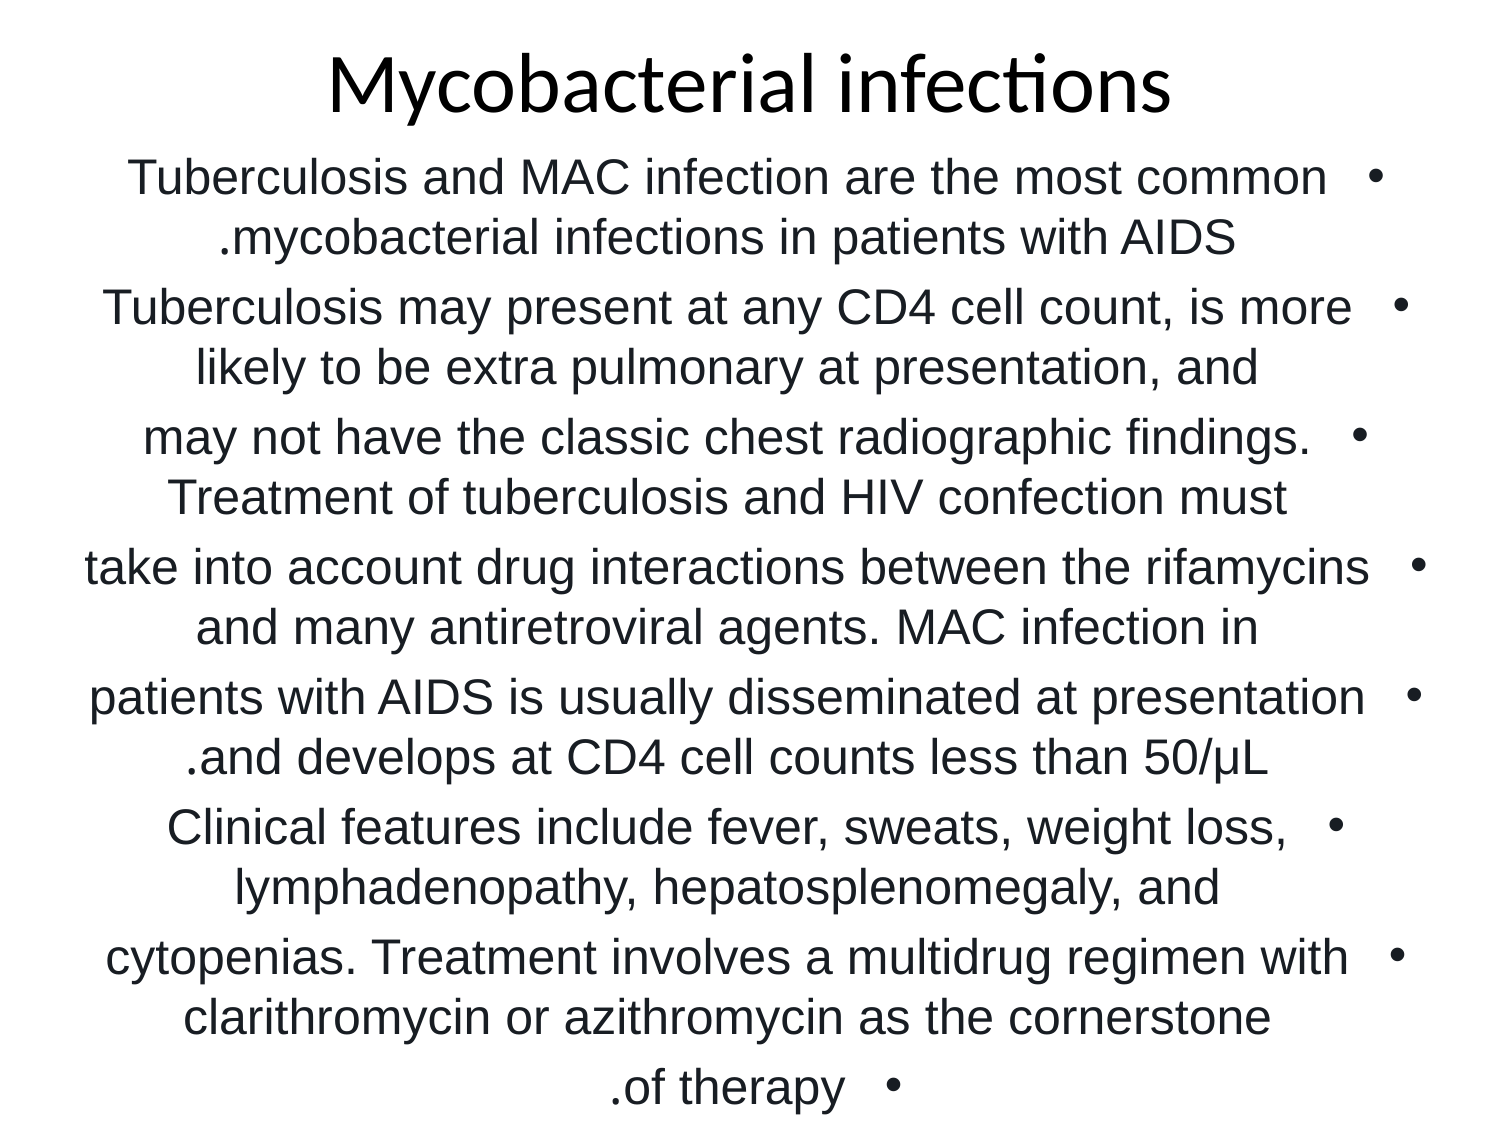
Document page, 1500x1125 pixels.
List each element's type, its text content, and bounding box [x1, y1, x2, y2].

title Mycobacterial infections [75, 19, 1425, 137]
list Tuberculosis and MAC infection are the most common mycobacterial infections in patients with AIDS. Tuberculosis may present at any CD4 cell count, is more likely to be extra pulmonary at presentation, and may not have the classic chest radiographic findings. Treatment of tuberculosis and HIV confection must take into account drug interactions between the rifamycins and many antiretroviral agents. MAC infection in patients with AIDS is usually disseminated at presentation and develops at CD4 cell counts less than 50/μL. Clinical features include fever, sweats, weight loss, lymphadenopathy, hepatosplenomegaly, and cytopenias. Treatment involves a multidrug regimen with clarithromycin or azithromycin as the cornerstone of therapy. [29, 137, 1483, 1094]
